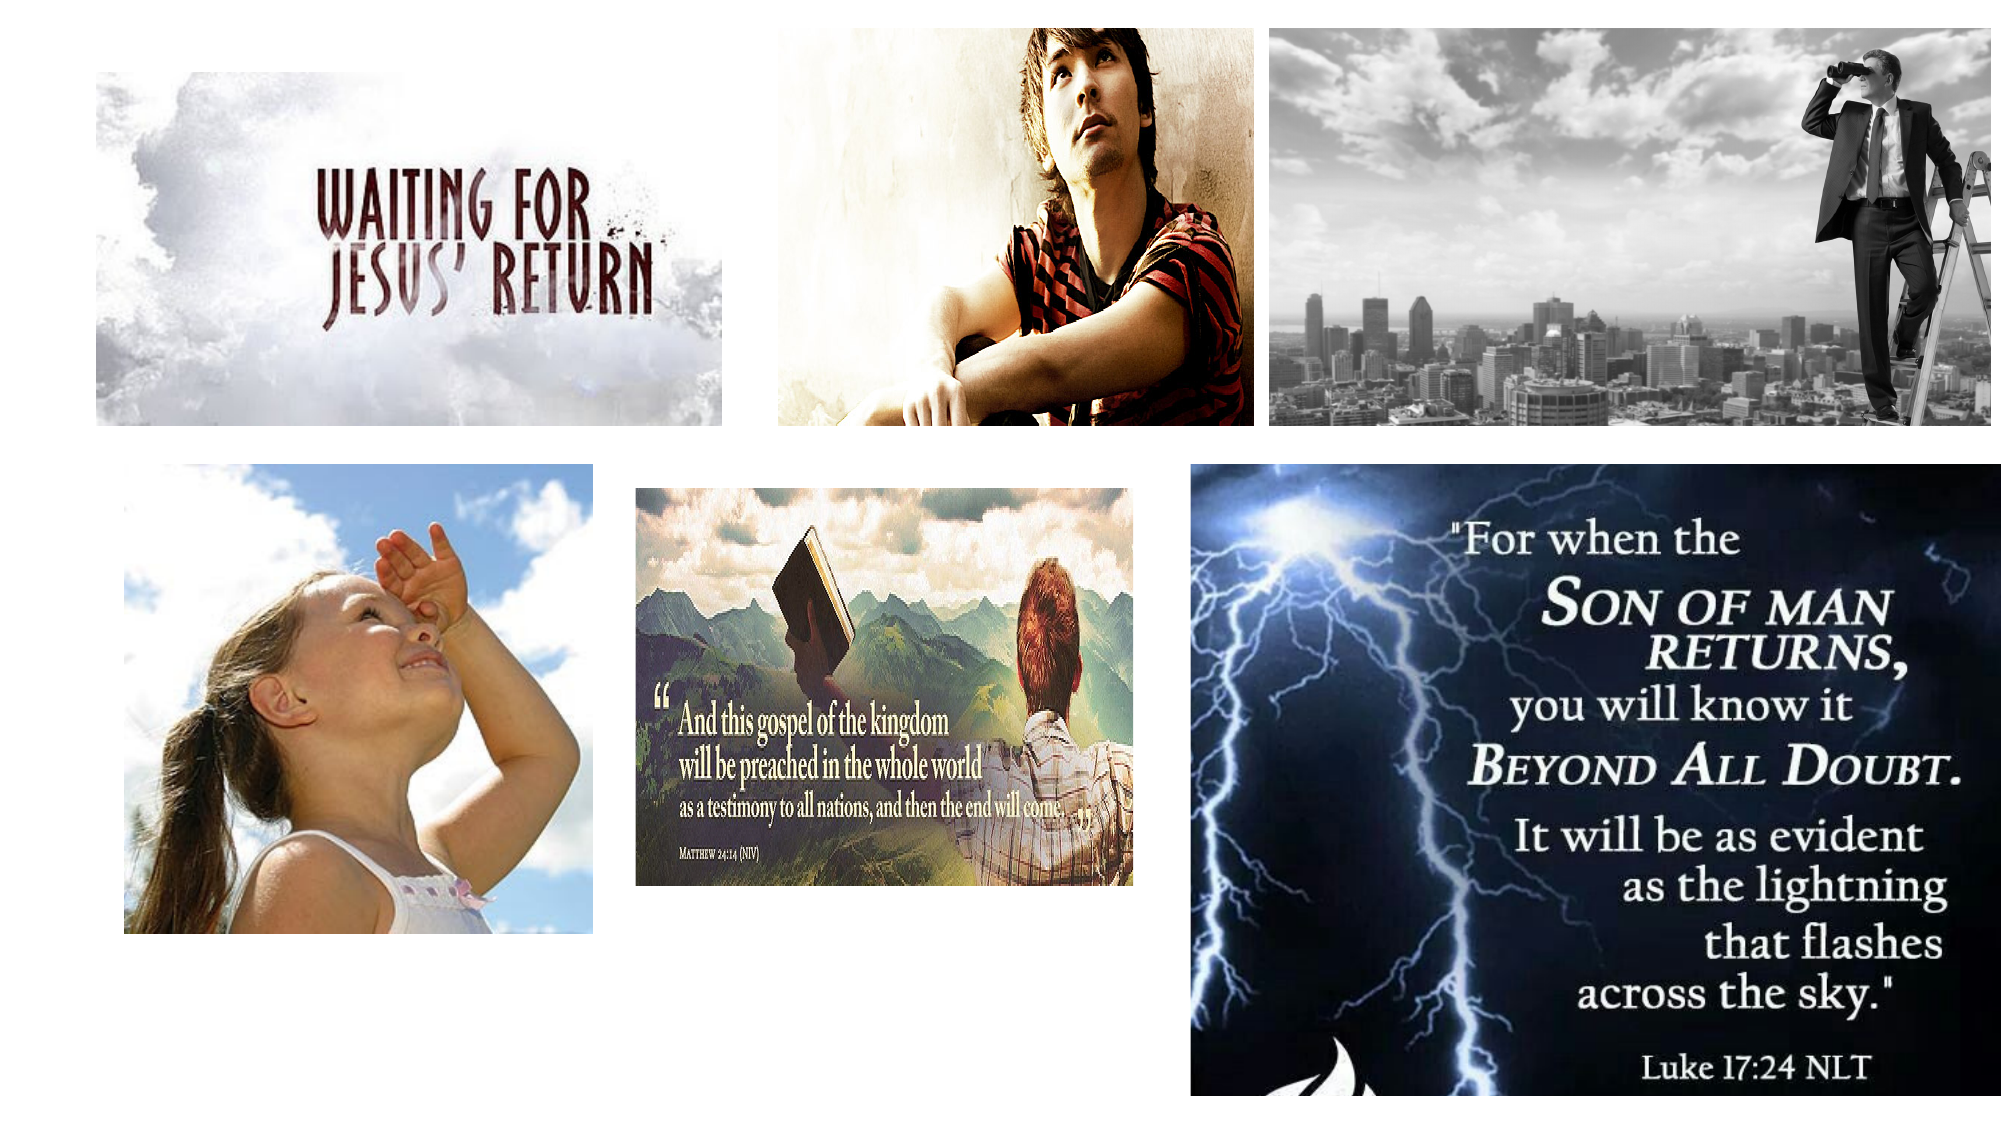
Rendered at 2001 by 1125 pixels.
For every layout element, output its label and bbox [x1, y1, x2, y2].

picture [96, 72, 722, 426]
picture [123, 464, 593, 934]
picture [778, 28, 1254, 426]
picture [1190, 464, 2001, 1096]
picture [1269, 28, 1991, 426]
picture [635, 488, 1134, 886]
